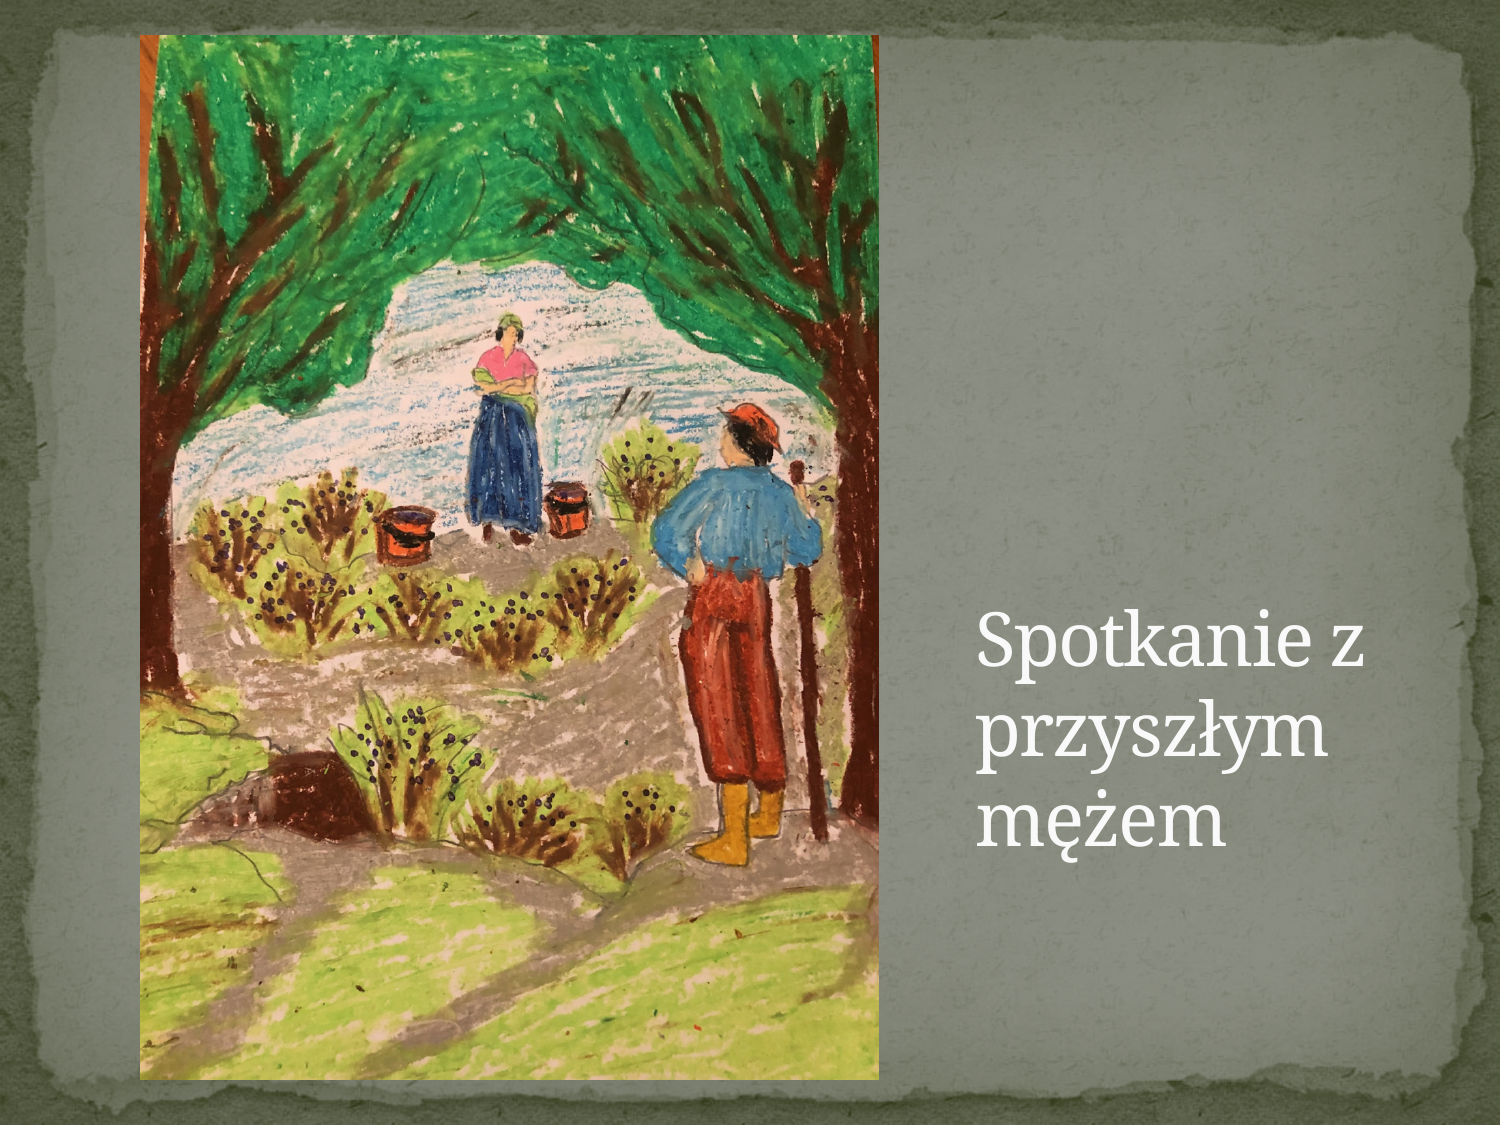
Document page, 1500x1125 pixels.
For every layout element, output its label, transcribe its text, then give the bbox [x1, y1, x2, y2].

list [143, 38, 877, 1077]
title Spotkanie z przyszłym mężem [960, 222, 1418, 869]
